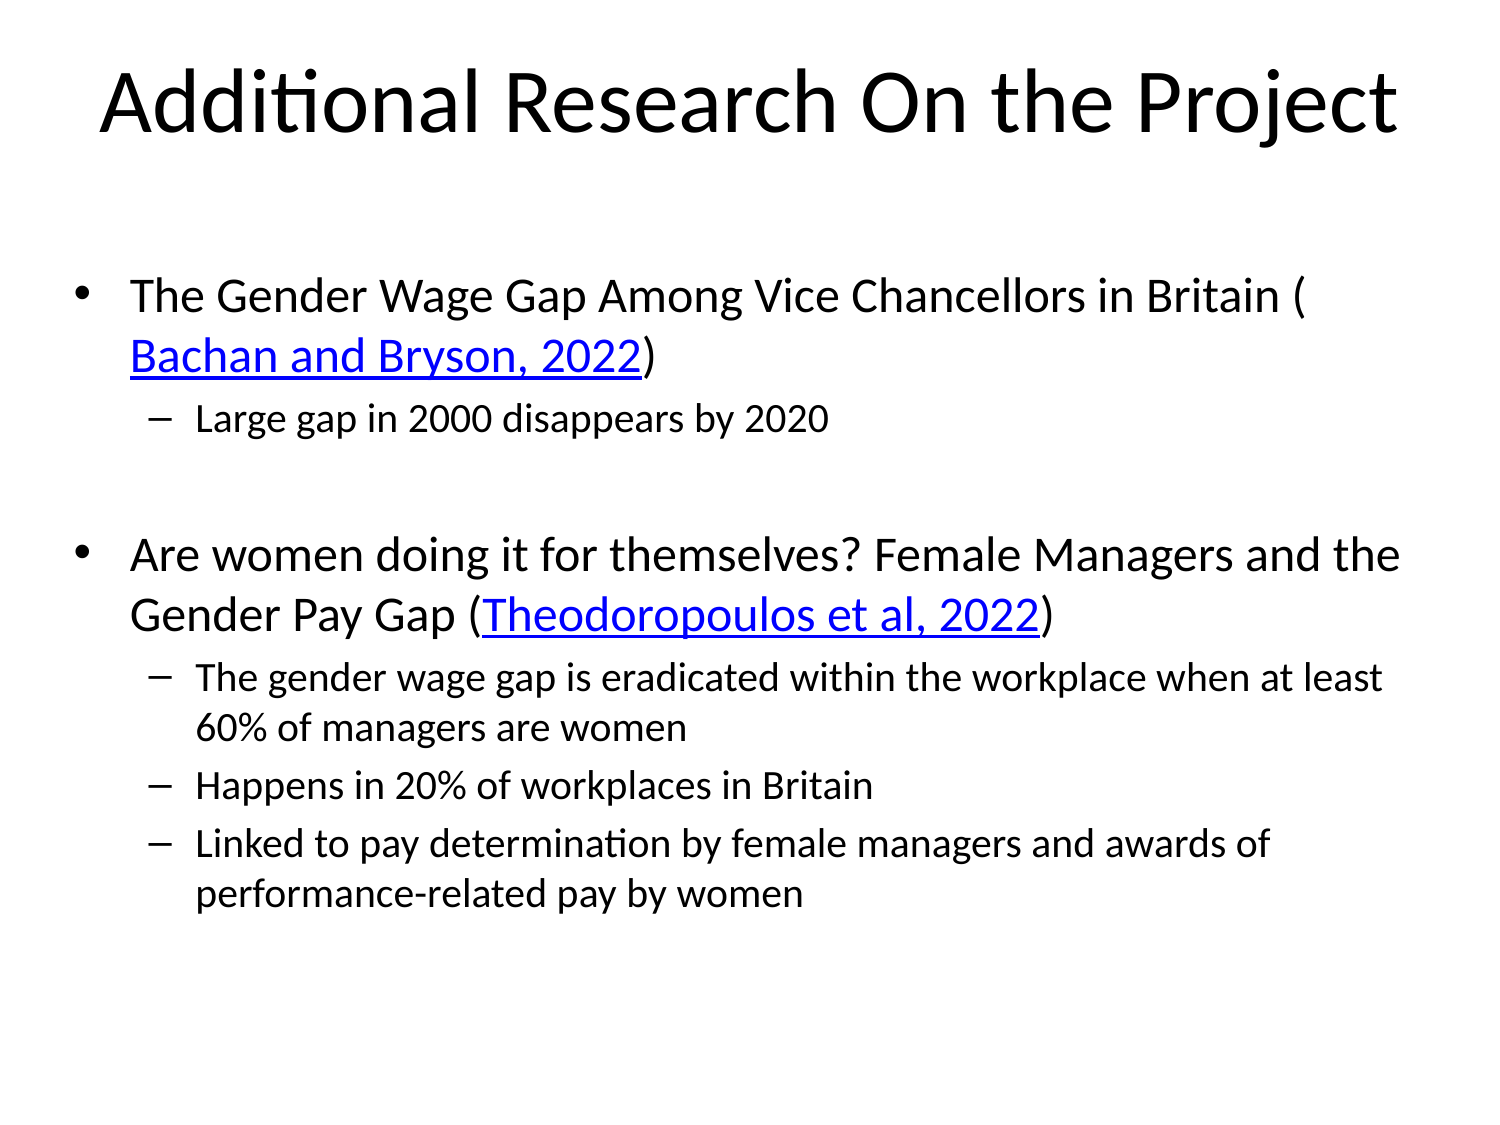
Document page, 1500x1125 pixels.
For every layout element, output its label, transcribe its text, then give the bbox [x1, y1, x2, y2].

list The Gender Wage Gap Among Vice Chancellors in Britain (Bachan and Bryson, 2022) Large gap in 2000 disappears by 2020 Are women doing it for themselves? Female Managers and the Gender Pay Gap (Theodoropoulos et al, 2022) The gender wage gap is eradicated within the workplace when at least 60% of managers are women Happens in 20% of workplaces in Britain Linked to pay determination by female managers and awards of performance-related pay by women [58, 255, 1475, 1047]
title Additional Research On the Project [54, 30, 1447, 161]
